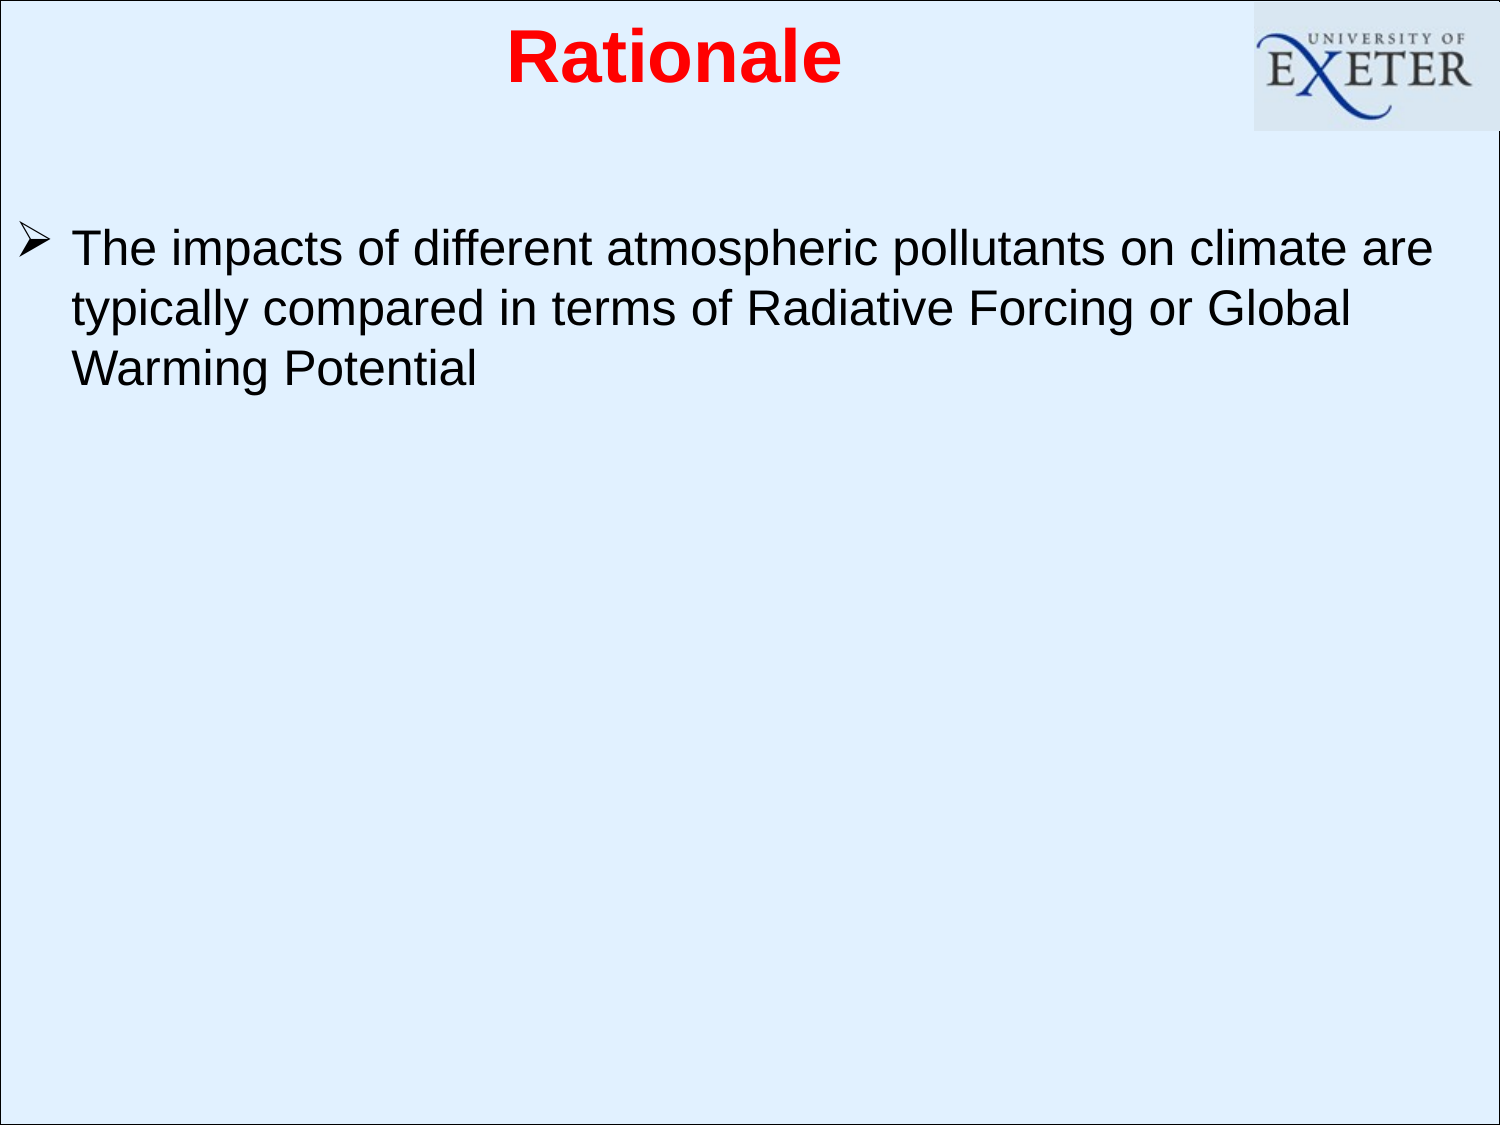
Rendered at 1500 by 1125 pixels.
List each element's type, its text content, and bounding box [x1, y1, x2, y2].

list The impacts of different atmospheric pollutants on climate are typically compared in terms of Radiative Forcing or Global Warming Potential [0, 208, 1500, 1125]
title Rationale [0, 0, 1350, 130]
picture [1254, 2, 1500, 131]
